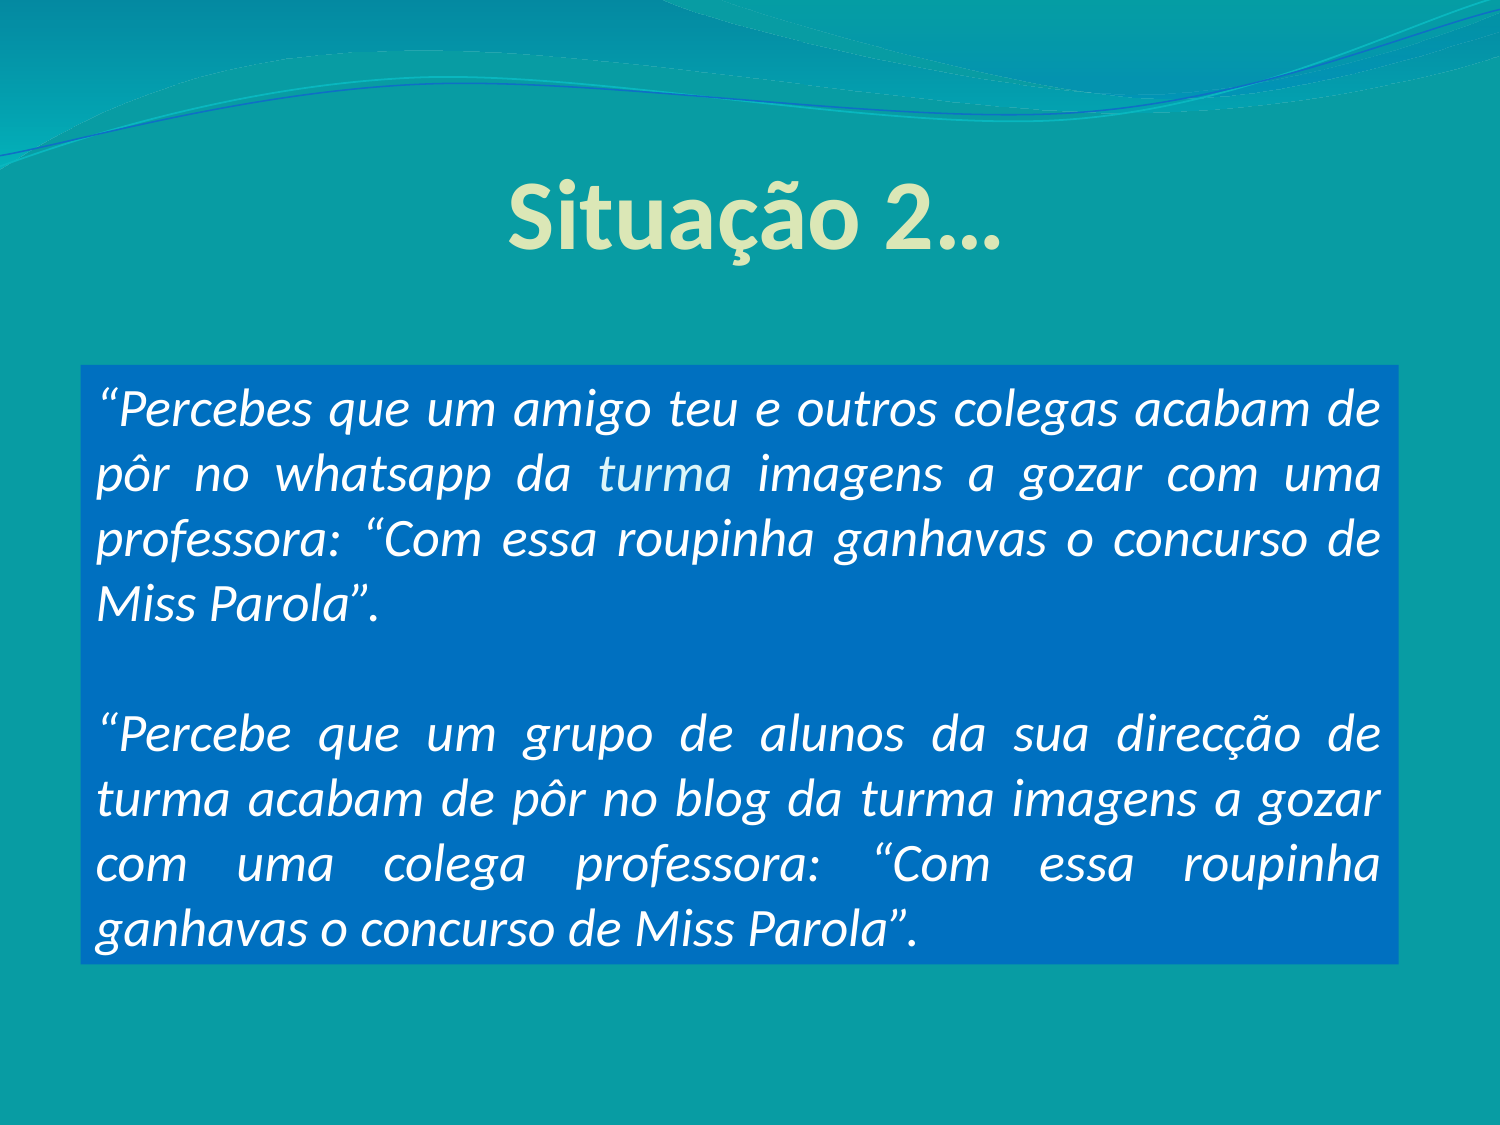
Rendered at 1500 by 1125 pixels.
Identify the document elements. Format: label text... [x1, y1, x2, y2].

text_box “Percebes que um amigo teu e outros colegas acabam de pôr no whatsapp da turma imagens a gozar com uma professora: “Com essa roupinha ganhavas o concurso de Miss Parola”. “Percebe que um grupo de alunos da sua direcção de turma acabam de pôr no blog da turma imagens a gozar com uma colega professora: “Com essa roupinha ganhavas o concurso de Miss Parola”. [80, 364, 1399, 965]
title Situação 2… [81, 81, 1433, 270]
